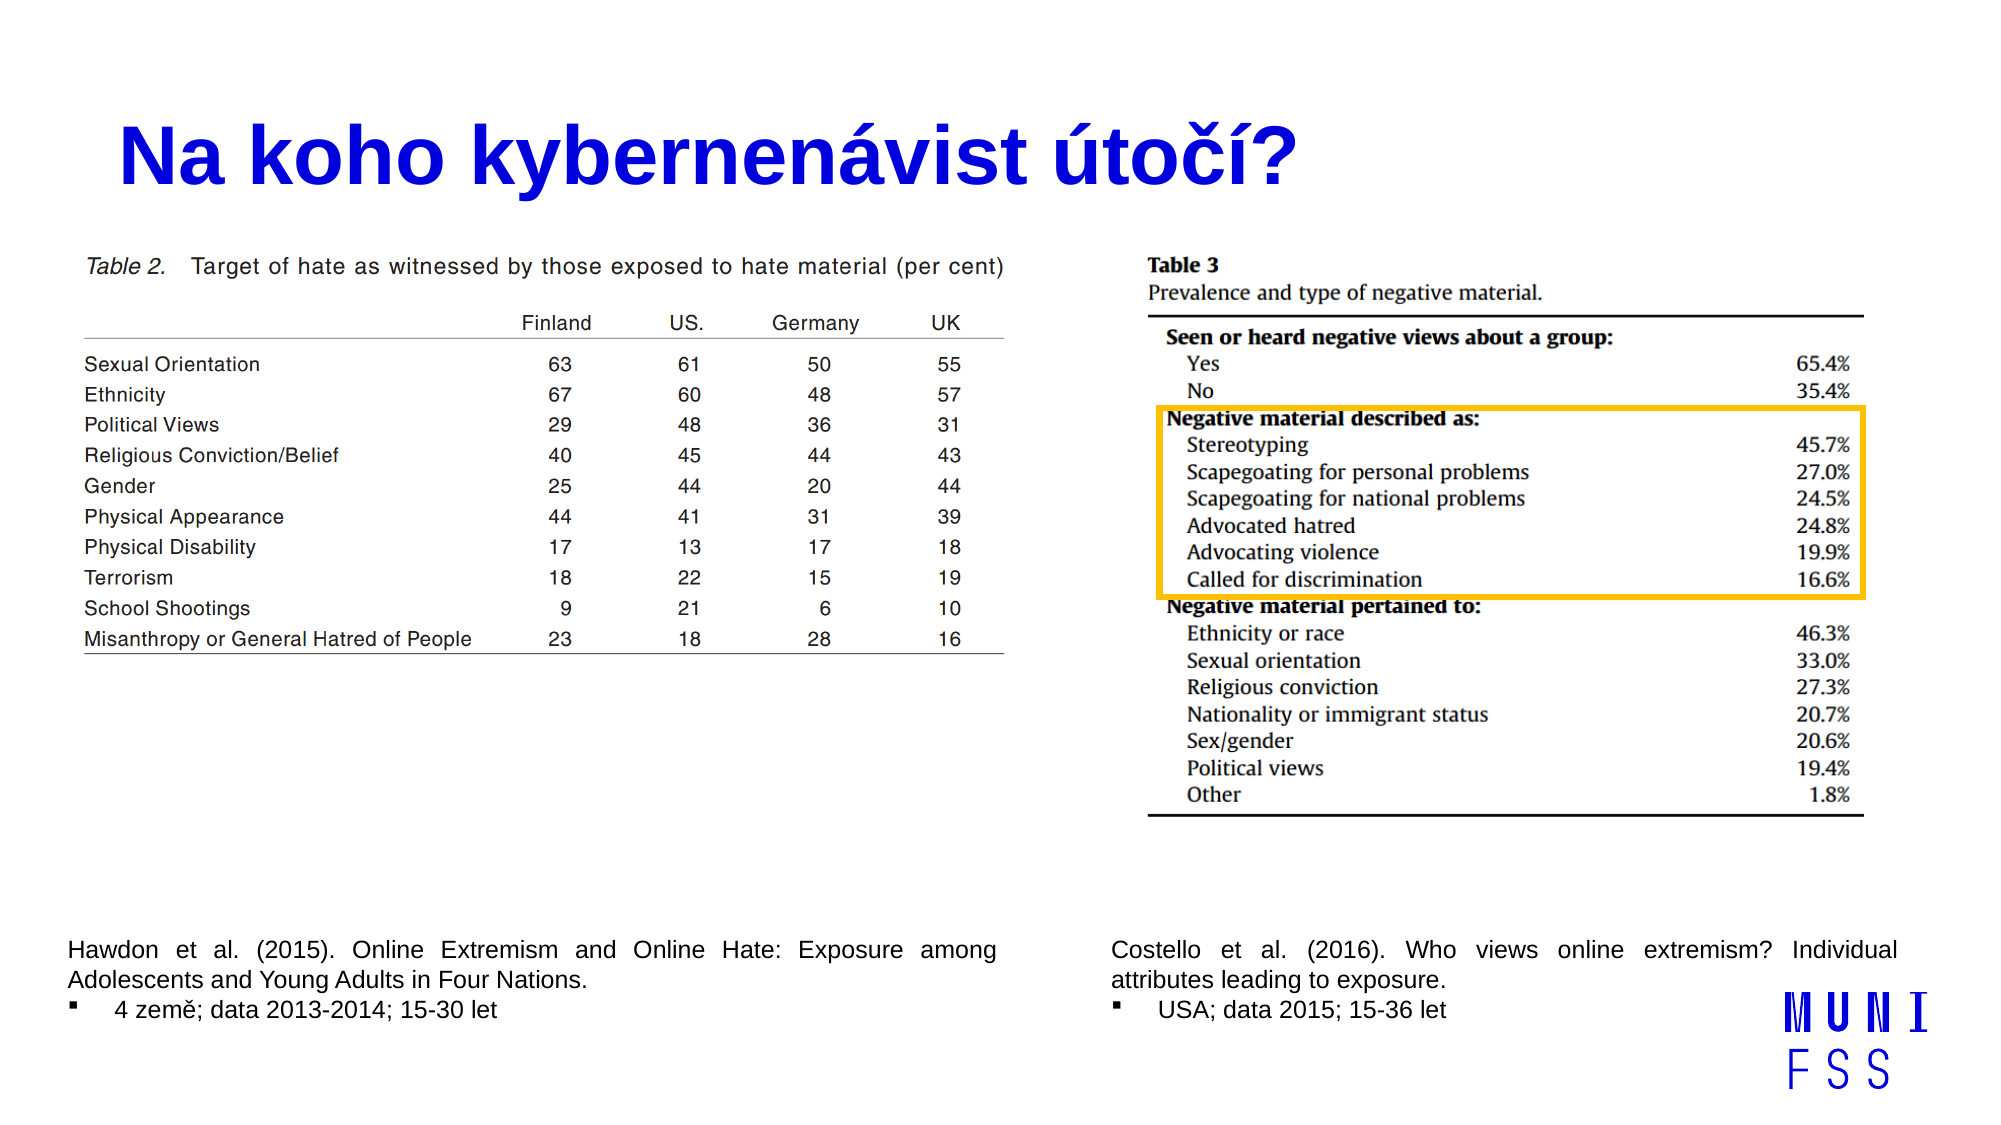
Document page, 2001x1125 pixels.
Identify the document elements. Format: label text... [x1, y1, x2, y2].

picture [1146, 247, 1864, 822]
text_box Hawdon et al. (2015). Online Extremism and Online Hate: Exposure among Adolescents and Young Adults in Four Nations. 4 země; data 2013-2014; 15-30 let [52, 925, 1014, 1031]
picture [67, 247, 1014, 669]
title Na koho kybernenávist útočí? [118, 118, 1883, 193]
text_box Costello et al. (2016). Who views online extremism? Individual attributes leading to exposure. USA; data 2015; 15-36 let [1096, 925, 1914, 1031]
